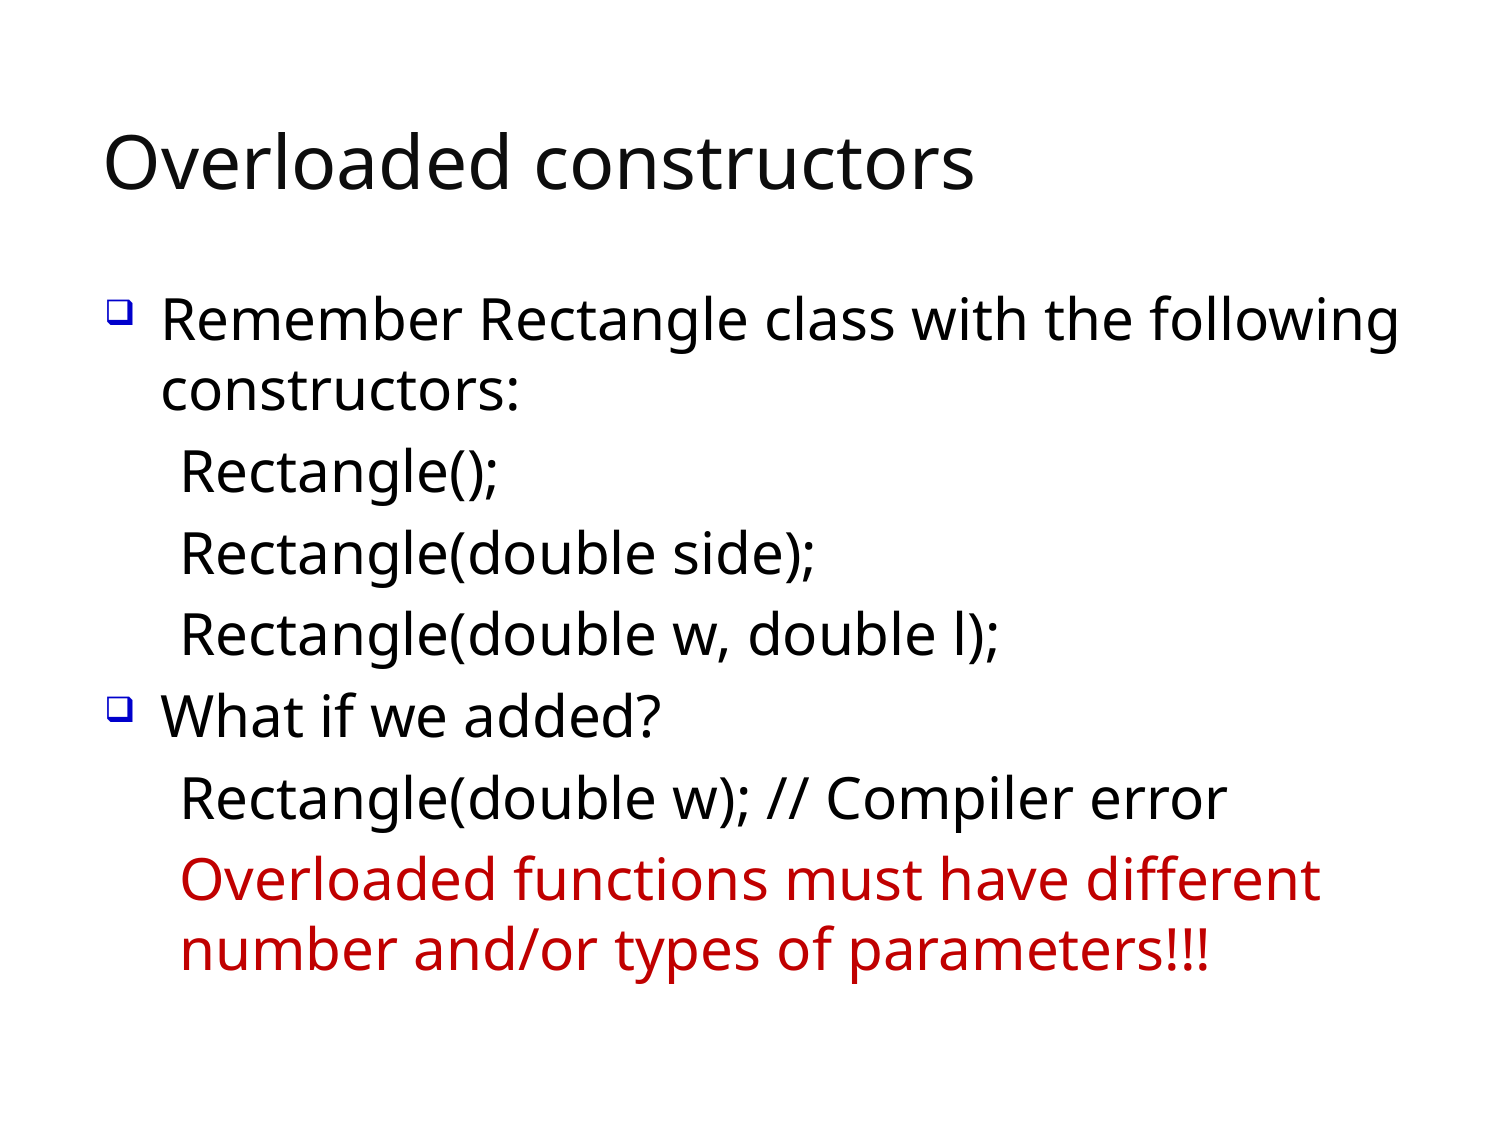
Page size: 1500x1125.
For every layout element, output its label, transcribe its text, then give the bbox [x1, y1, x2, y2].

list Remember Rectangle class with the following constructors: Rectangle(); Rectangle(double side); Rectangle(double w, double l); What if we added? Rectangle(double w); // Compiler error Overloaded functions must have different number and/or types of parameters!!! [89, 274, 1451, 1026]
title Overloaded constructors [87, 49, 1451, 213]
